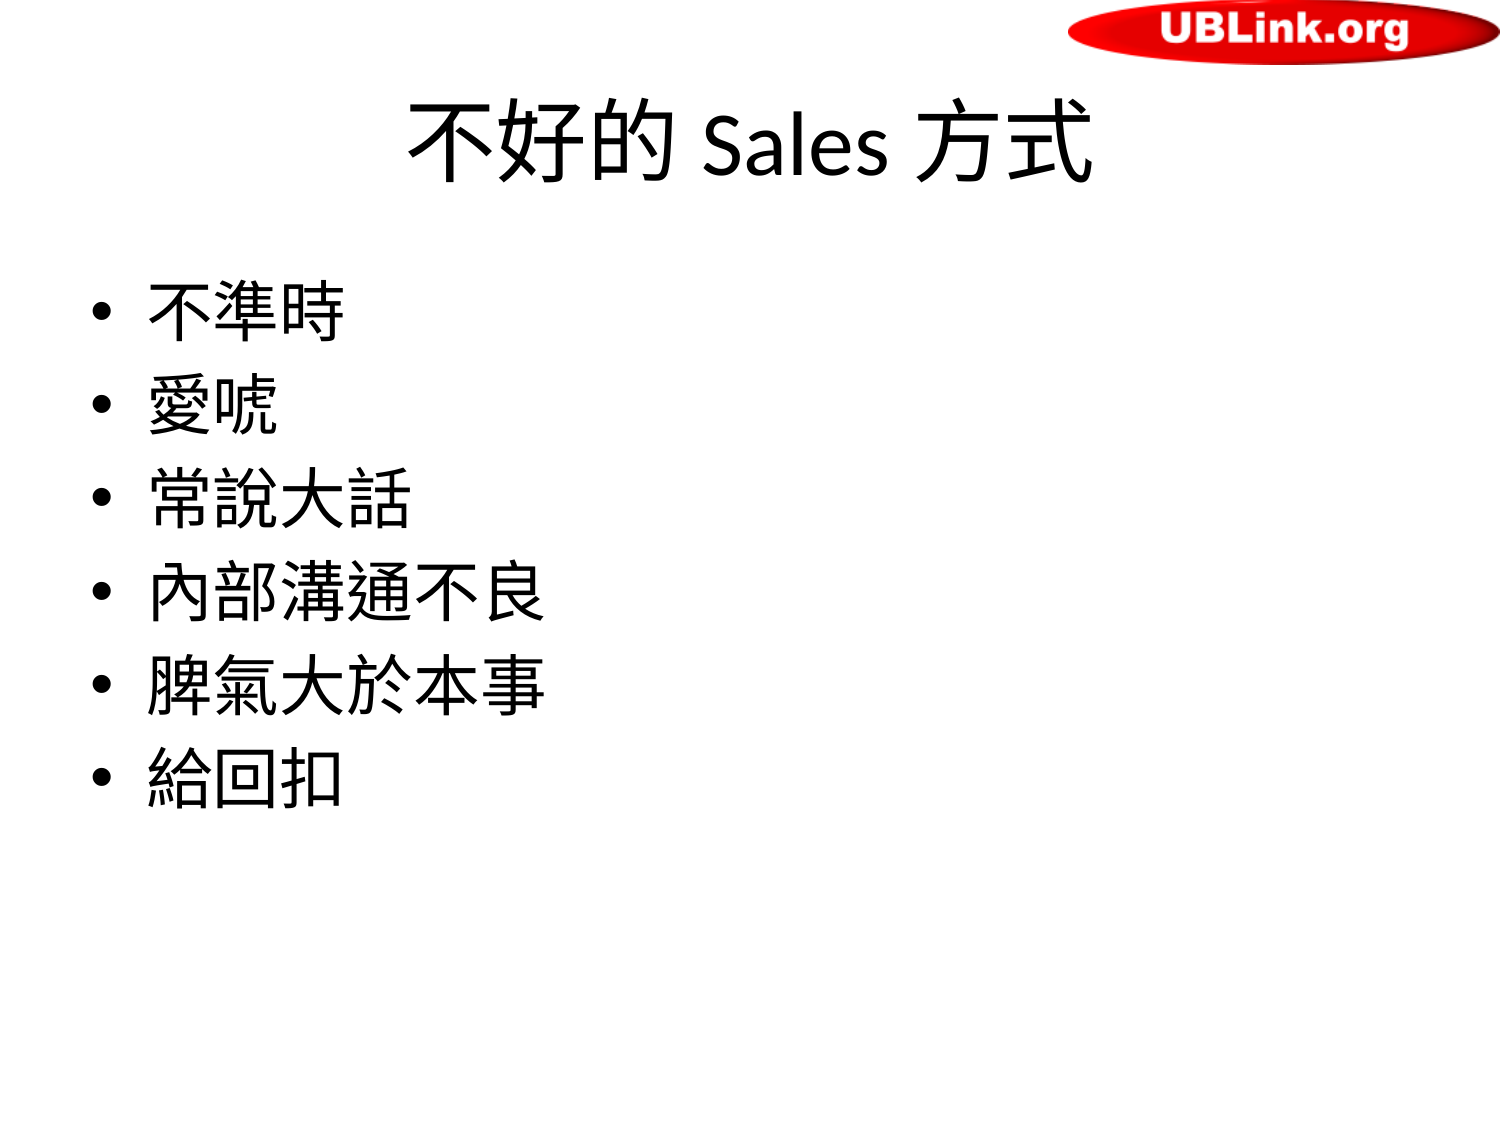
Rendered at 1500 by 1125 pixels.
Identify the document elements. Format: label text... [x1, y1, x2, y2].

list 不準時 愛唬 常說大話 內部溝通不良 脾氣大於本事 給回扣 [75, 262, 1425, 1005]
picture [1068, 0, 1500, 65]
title 不好的Sales方式 [75, 45, 1425, 233]
